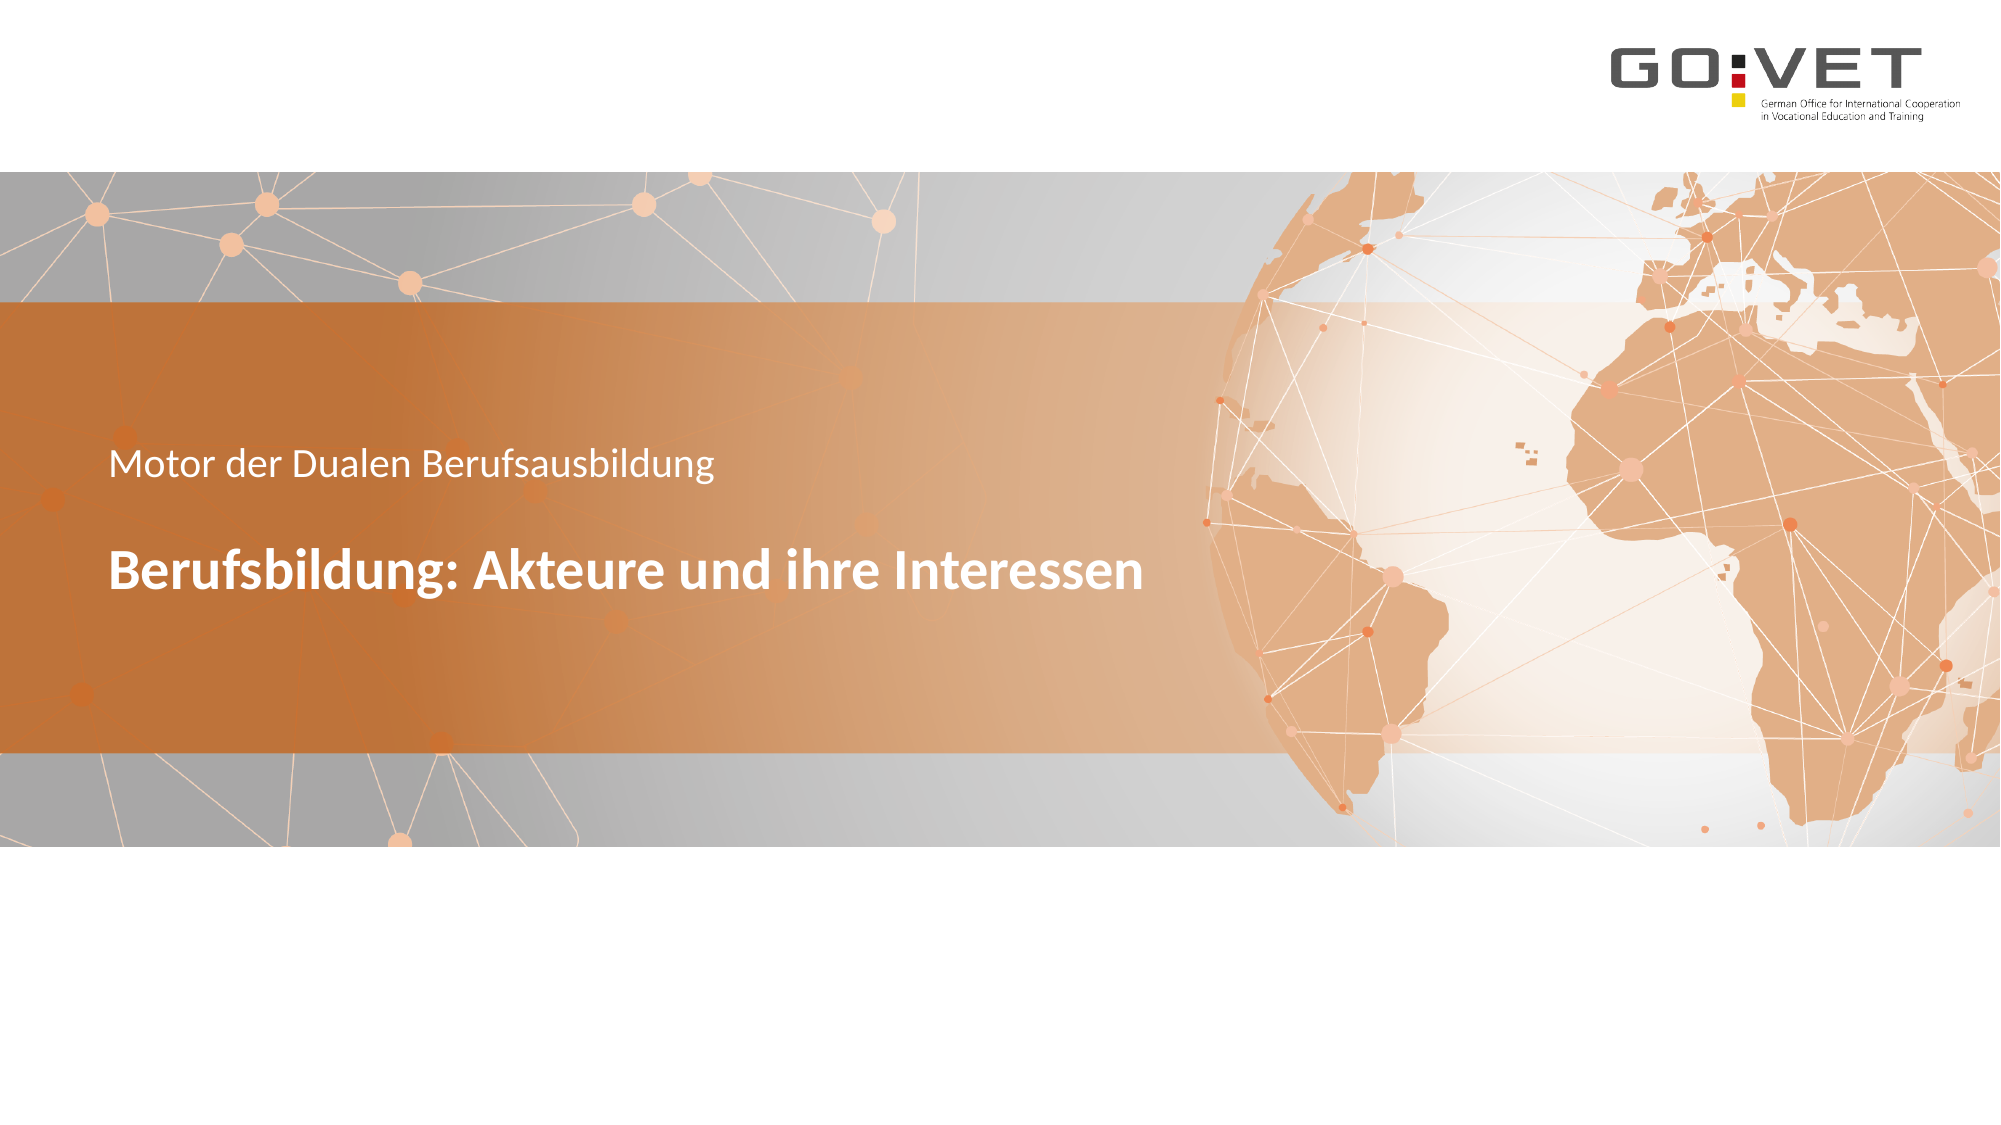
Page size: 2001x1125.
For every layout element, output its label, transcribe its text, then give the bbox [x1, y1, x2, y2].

picture [0, 172, 2000, 847]
picture [1611, 48, 1960, 122]
list Berufsbildung: Akteure und ihre Interessen [108, 538, 1760, 644]
list Motor der Dualen Berufsausbildung [108, 441, 1000, 490]
